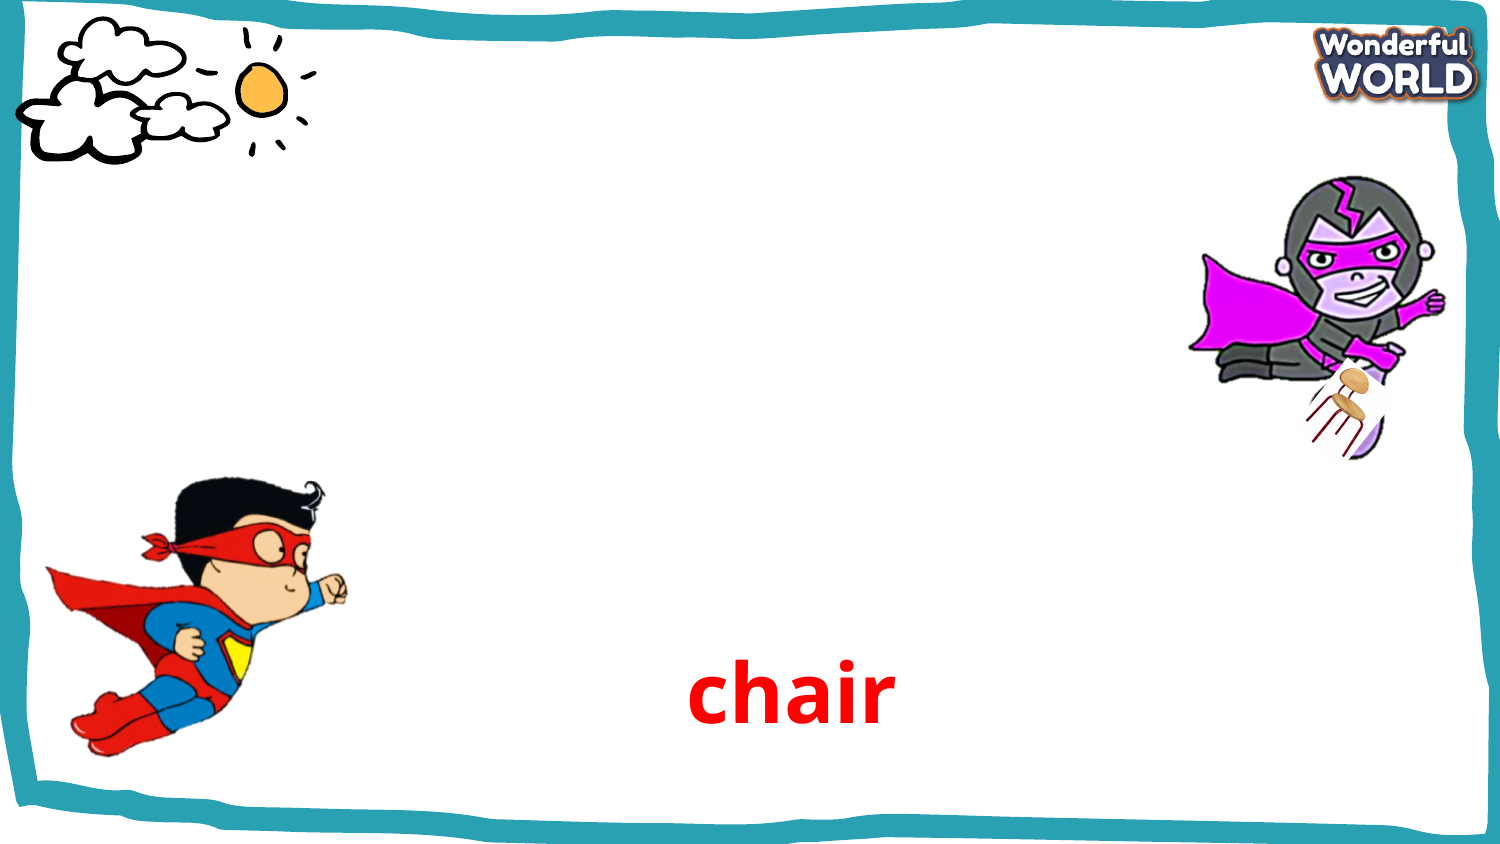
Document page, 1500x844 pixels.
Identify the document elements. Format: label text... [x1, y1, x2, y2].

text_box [13, 73, 158, 166]
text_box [128, 91, 232, 143]
text_box chair [650, 624, 935, 719]
picture [1309, 22, 1486, 108]
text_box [195, 26, 318, 158]
picture [0, 431, 369, 818]
picture [1151, 142, 1456, 473]
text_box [56, 14, 188, 87]
